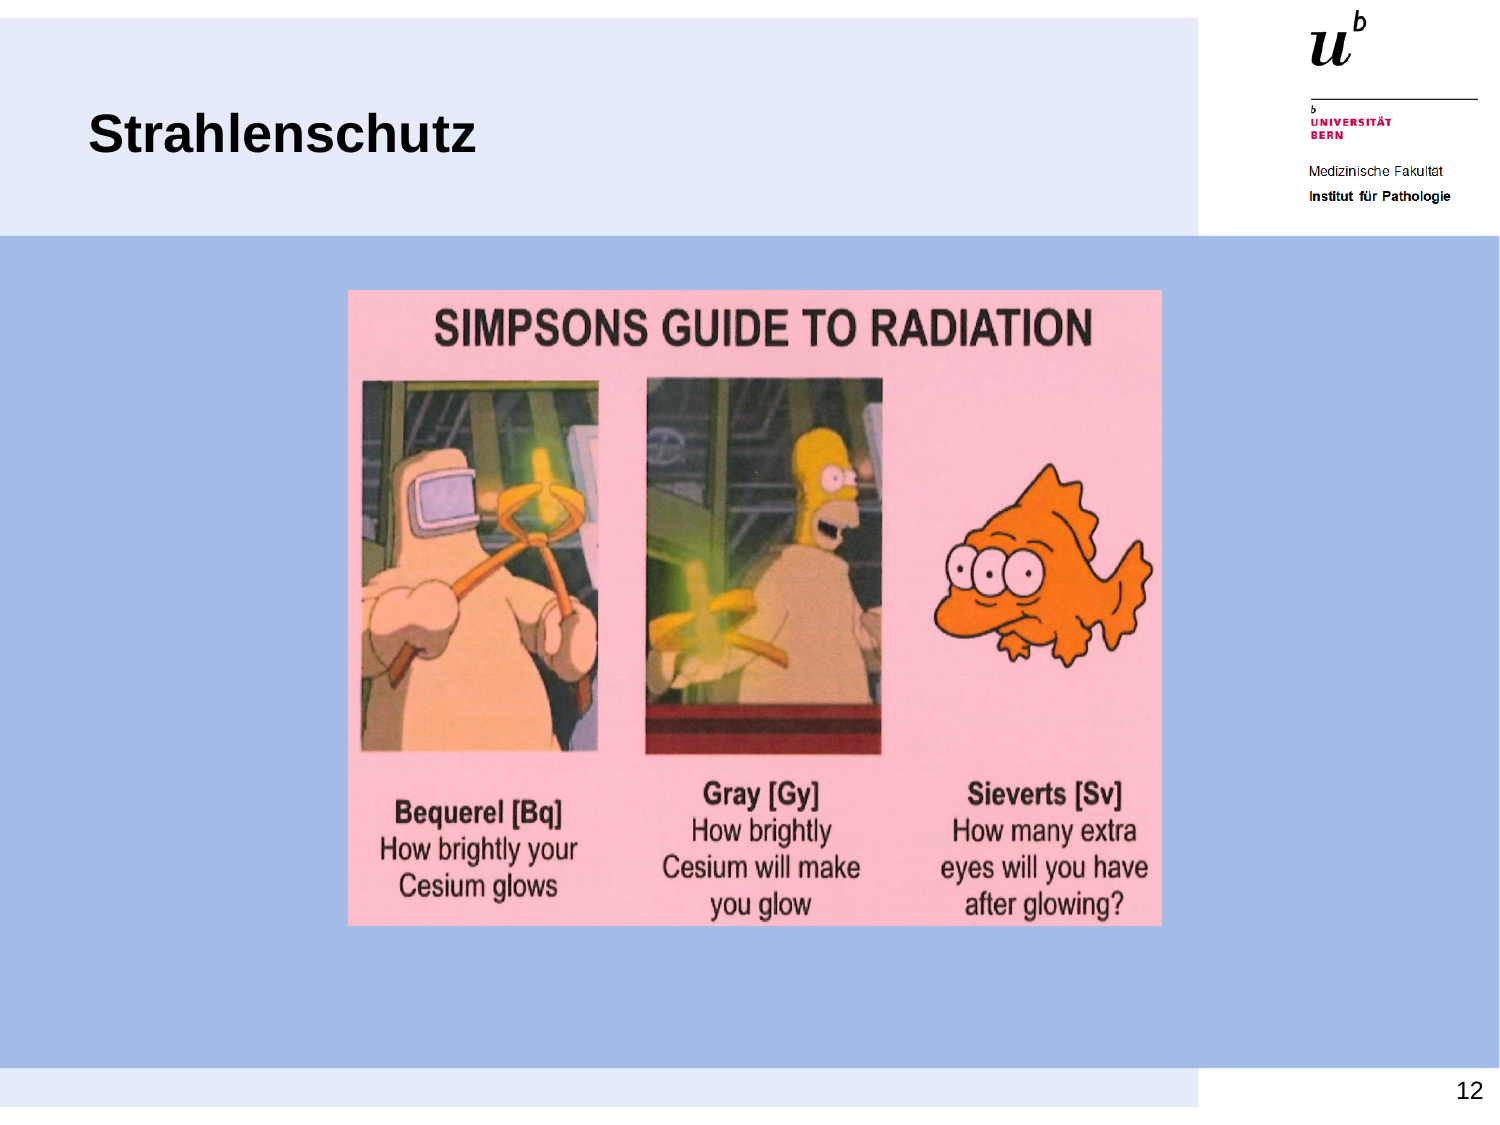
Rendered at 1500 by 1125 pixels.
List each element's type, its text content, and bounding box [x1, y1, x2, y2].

title Strahlenschutz [88, 106, 1175, 241]
picture [348, 290, 1162, 926]
slide_number 12 [1425, 1074, 1485, 1104]
picture [1296, 1, 1500, 220]
